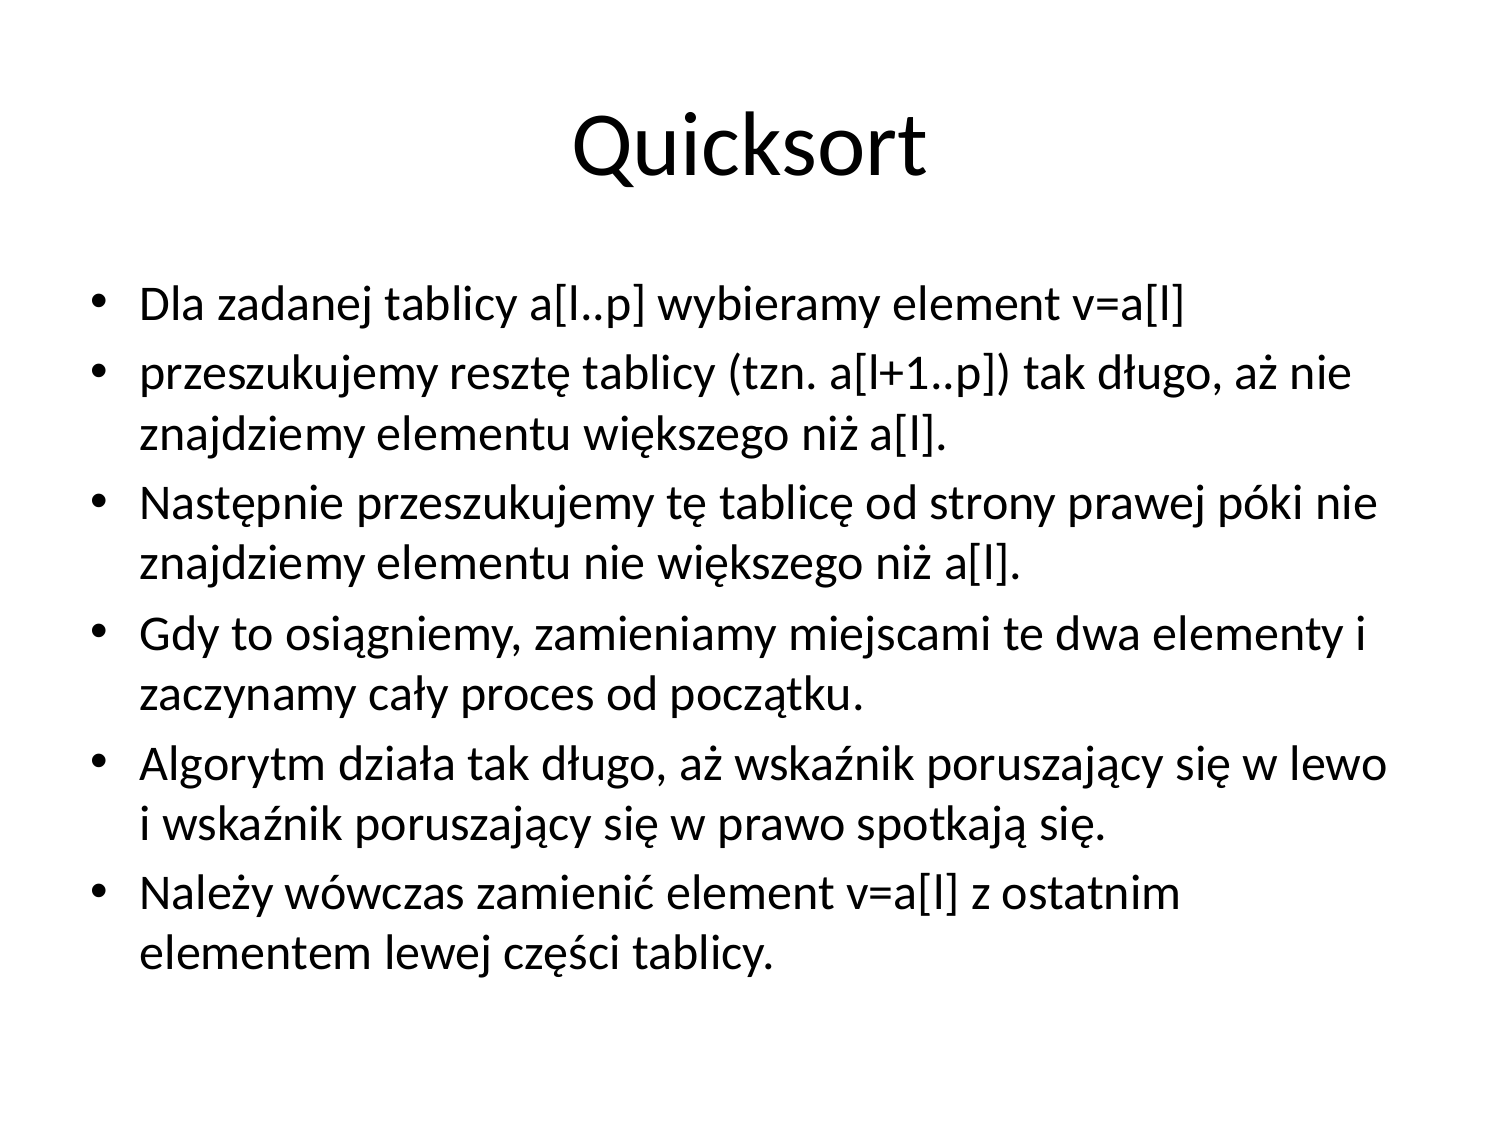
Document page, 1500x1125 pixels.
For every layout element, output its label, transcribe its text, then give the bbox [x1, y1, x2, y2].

list Dla zadanej tablicy a[l..p] wybieramy element v=a[l] przeszukujemy resztę tablicy (tzn. a[l+1..p]) tak długo, aż nie znajdziemy elementu większego niż a[l]. Następnie przeszukujemy tę tablicę od strony prawej póki nie znajdziemy elementu nie większego niż a[l]. Gdy to osiągniemy, zamieniamy miejscami te dwa elementy i zaczynamy cały proces od początku. Algorytm działa tak długo, aż wskaźnik poruszający się w lewo i wskaźnik poruszający się w prawo spotkają się. Należy wówczas zamienić element v=a[l] z ostatnim elementem lewej części tablicy. [75, 262, 1425, 1005]
title Quicksort [75, 45, 1425, 233]
